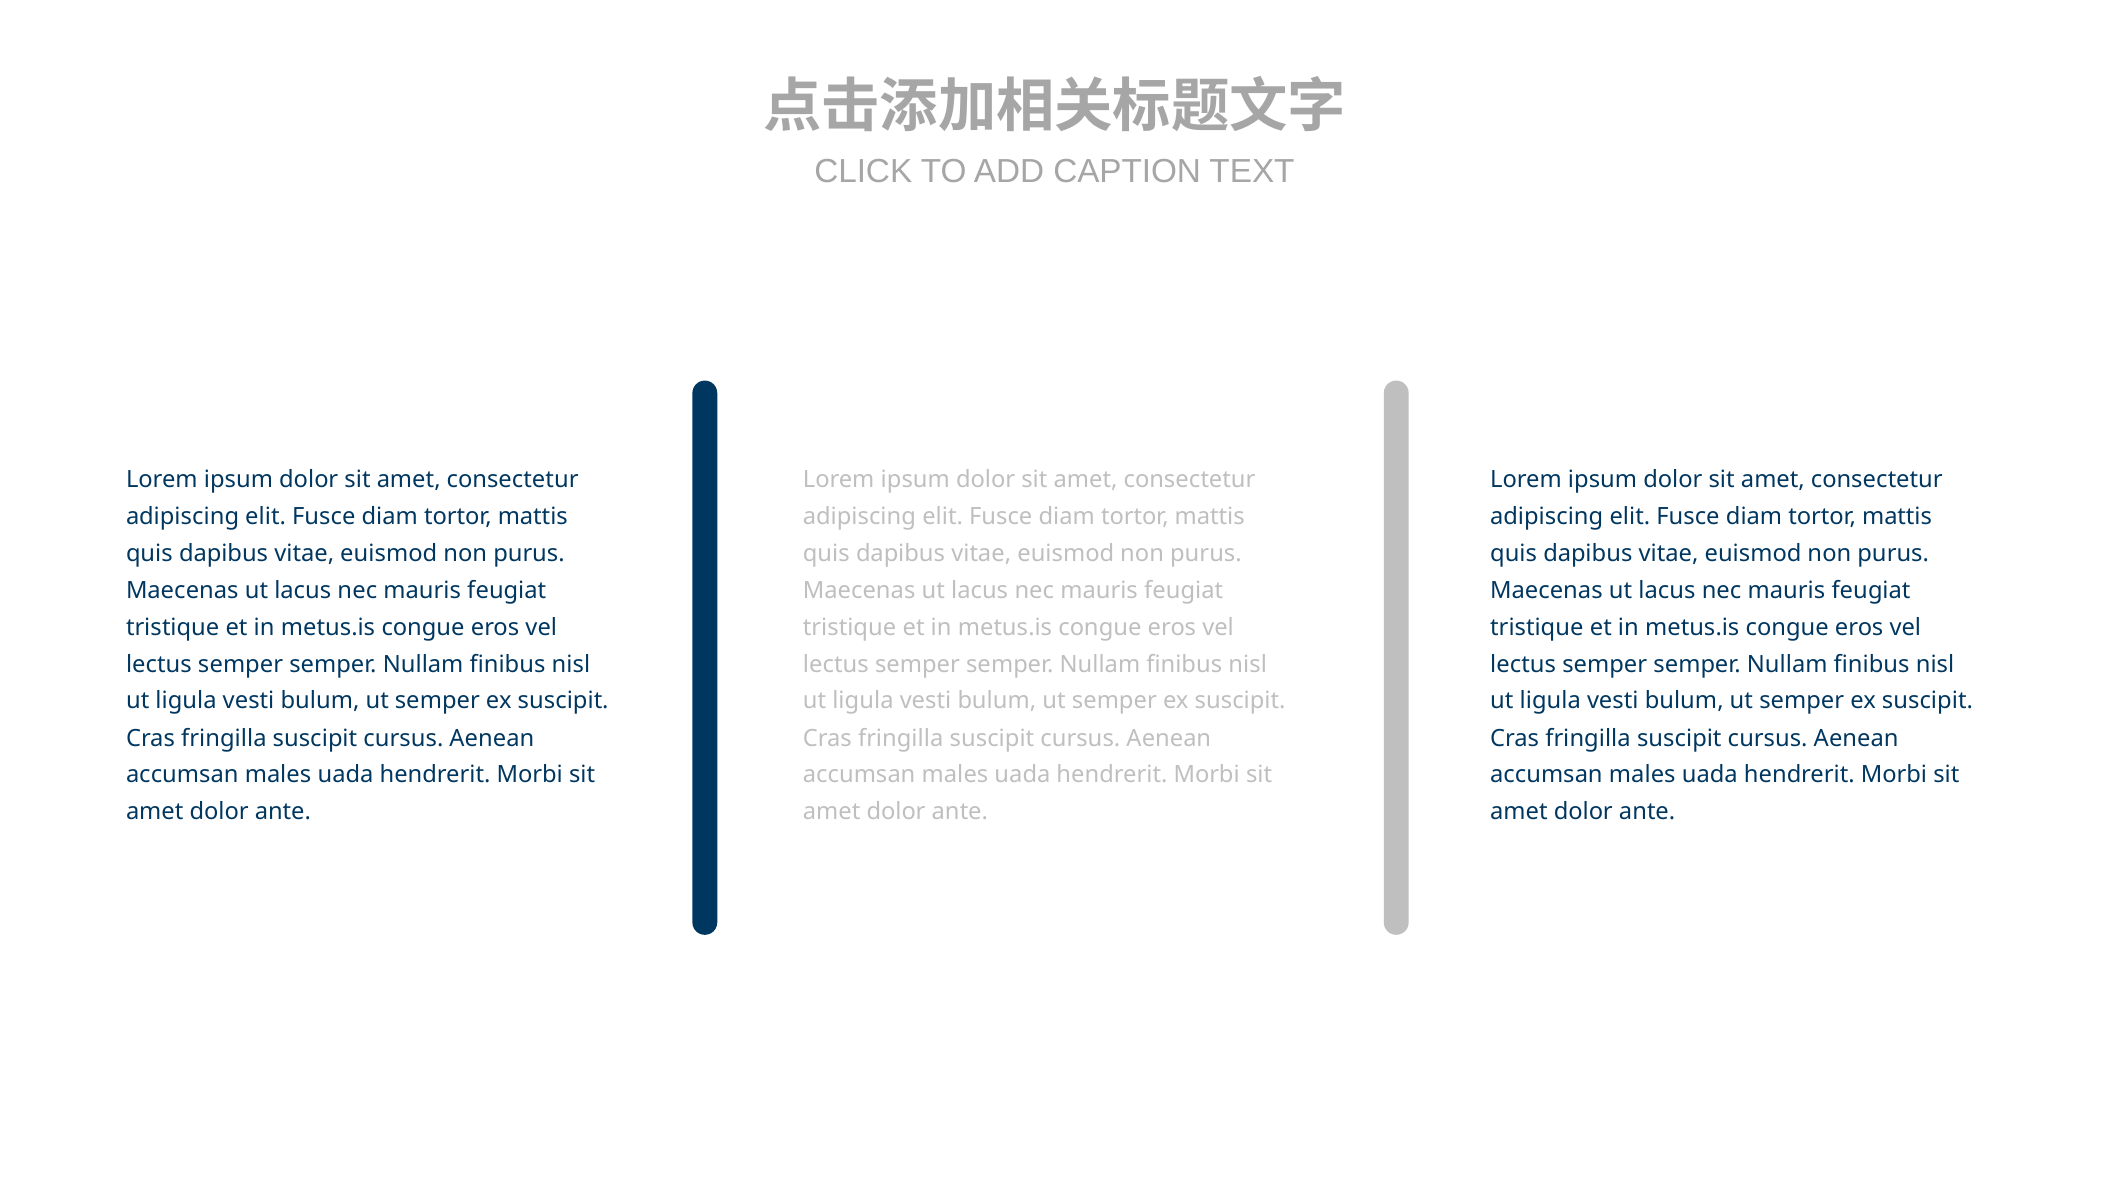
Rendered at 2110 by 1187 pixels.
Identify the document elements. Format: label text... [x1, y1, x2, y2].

text_box 点击添加相关标题文字 [756, 68, 1354, 139]
text_box Lorem ipsum dolor sit amet, consectetur adipiscing elit. Fusce diam tortor, mattis quis dapibus vitae, euismod non purus. Maecenas ut lacus nec mauris feugiat tristique et in metus.is congue eros vel lectus semper semper. Nullam finibus nisl ut ligula vesti bulum, ut semper ex suscipit. Cras fringilla suscipit cursus. Aenean accumsan males uada hendrerit. Morbi sit amet dolor ante. [802, 454, 1291, 861]
text_box [691, 380, 718, 936]
text_box Lorem ipsum dolor sit amet, consectetur adipiscing elit. Fusce diam tortor, mattis quis dapibus vitae, euismod non purus. Maecenas ut lacus nec mauris feugiat tristique et in metus.is congue eros vel lectus semper semper. Nullam finibus nisl ut ligula vesti bulum, ut semper ex suscipit. Cras fringilla suscipit cursus. Aenean accumsan males uada hendrerit. Morbi sit amet dolor ante. [126, 454, 614, 861]
text_box CLICK TO ADD CAPTION TEXT [809, 149, 1300, 190]
text_box Lorem ipsum dolor sit amet, consectetur adipiscing elit. Fusce diam tortor, mattis quis dapibus vitae, euismod non purus. Maecenas ut lacus nec mauris feugiat tristique et in metus.is congue eros vel lectus semper semper. Nullam finibus nisl ut ligula vesti bulum, ut semper ex suscipit. Cras fringilla suscipit cursus. Aenean accumsan males uada hendrerit. Morbi sit amet dolor ante. [1490, 454, 1979, 861]
text_box [1383, 380, 1410, 936]
